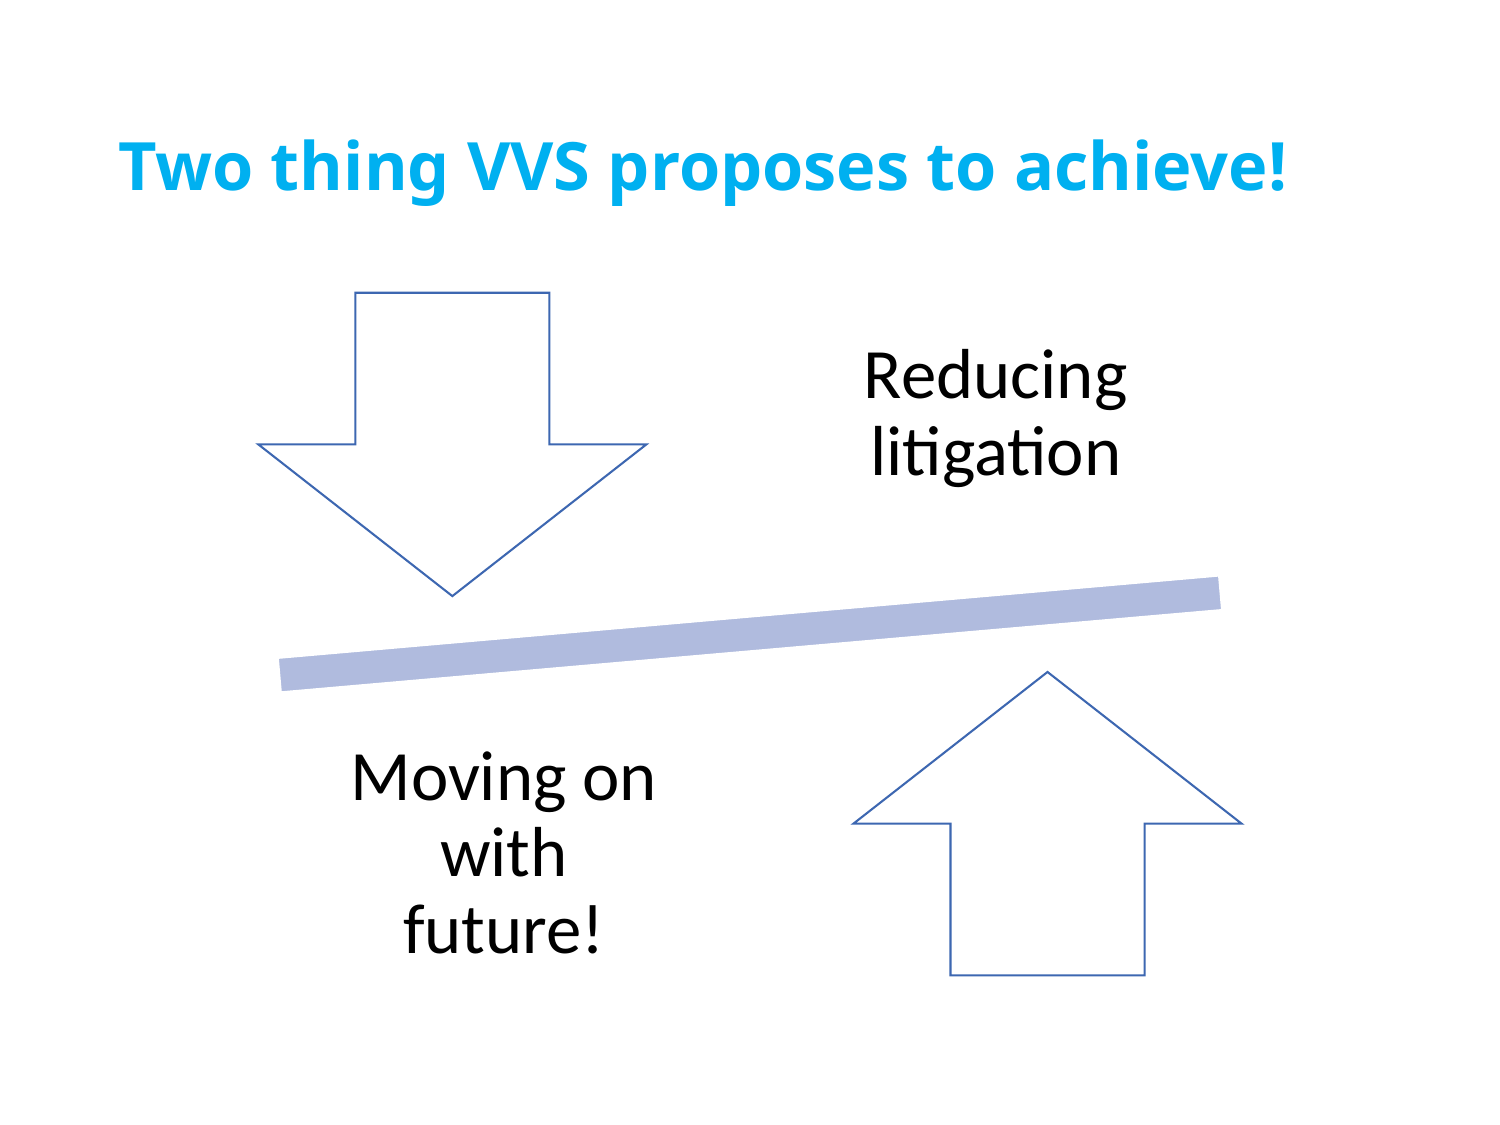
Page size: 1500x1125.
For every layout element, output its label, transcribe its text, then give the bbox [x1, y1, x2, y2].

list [103, 254, 1397, 1014]
title Two thing VVS proposes to achieve! [103, 59, 1397, 254]
